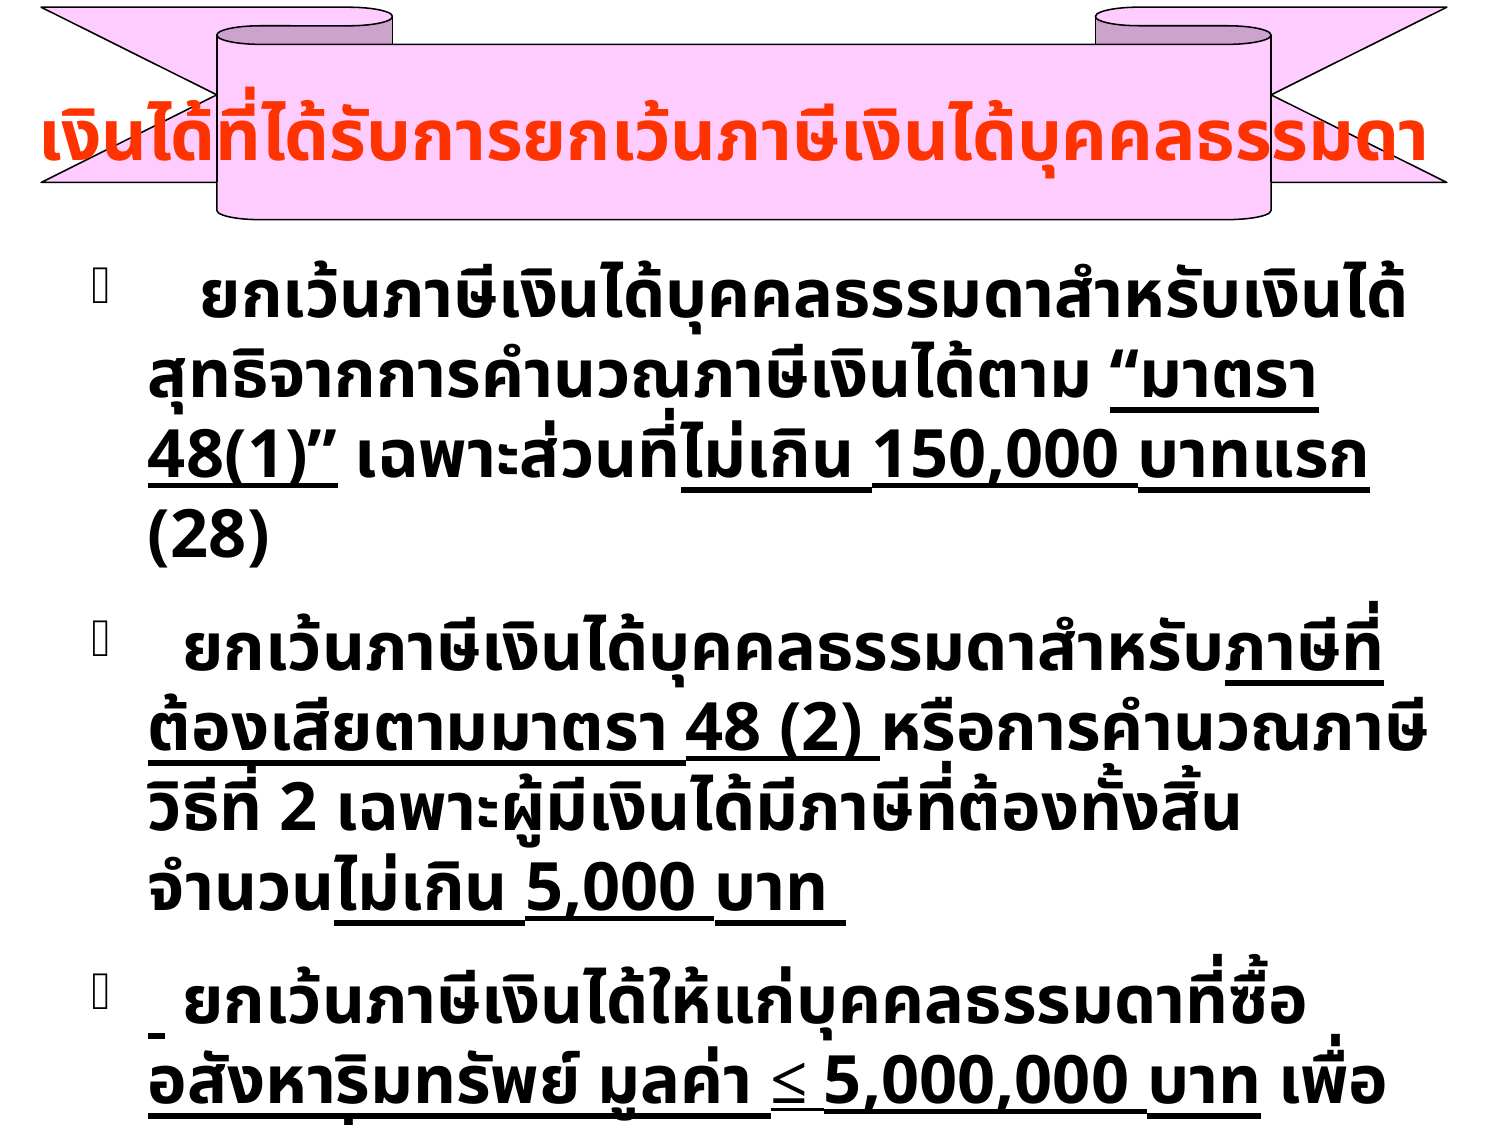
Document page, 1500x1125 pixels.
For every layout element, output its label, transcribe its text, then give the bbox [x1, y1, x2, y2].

text_box เงินได้ที่ได้รับการยกเว้นภาษีเงินได้บุคคลธรรมดา [41, 7, 1447, 220]
text_box ยกเว้นภาษีเงินได้บุคคลธรรมดาสำหรับเงินได้สุทธิจากการคำนวณภาษีเงินได้ตาม “มาตรา 48(1)” เฉพาะส่วนที่ไม่เกิน 150,000 บาทแรก (28) ยกเว้นภาษีเงินได้บุคคลธรรมดาสำหรับภาษีที่ต้องเสียตามมาตรา 48 (2) หรือการคำนวณภาษีวิธีที่ 2 เฉพาะผู้มีเงินได้มีภาษีที่ต้องทั้งสิ้น จำนวนไม่เกิน 5,000 บาท ยกเว้นภาษีเงินได้ให้แก่บุคคลธรรมดาที่ซื้ออสังหาริมทรัพย์ มูลค่า ≤ 5,000,000 บาท เพื่อใช้เป็นที่อยู่อาศัยของตน  ได้รับยกเว้น เท่ากับภาษีเงินได้ที่คำนวณจากเงินได้สุทธิ หรือที่ต้องชำระก่อนการคำนวณเครดิตภาษี แต่ ไม่เกิน ร้อยละ 10 ของมูลค่าของอสังหาริมทรัพย์นั้น [76, 243, 1448, 1125]
